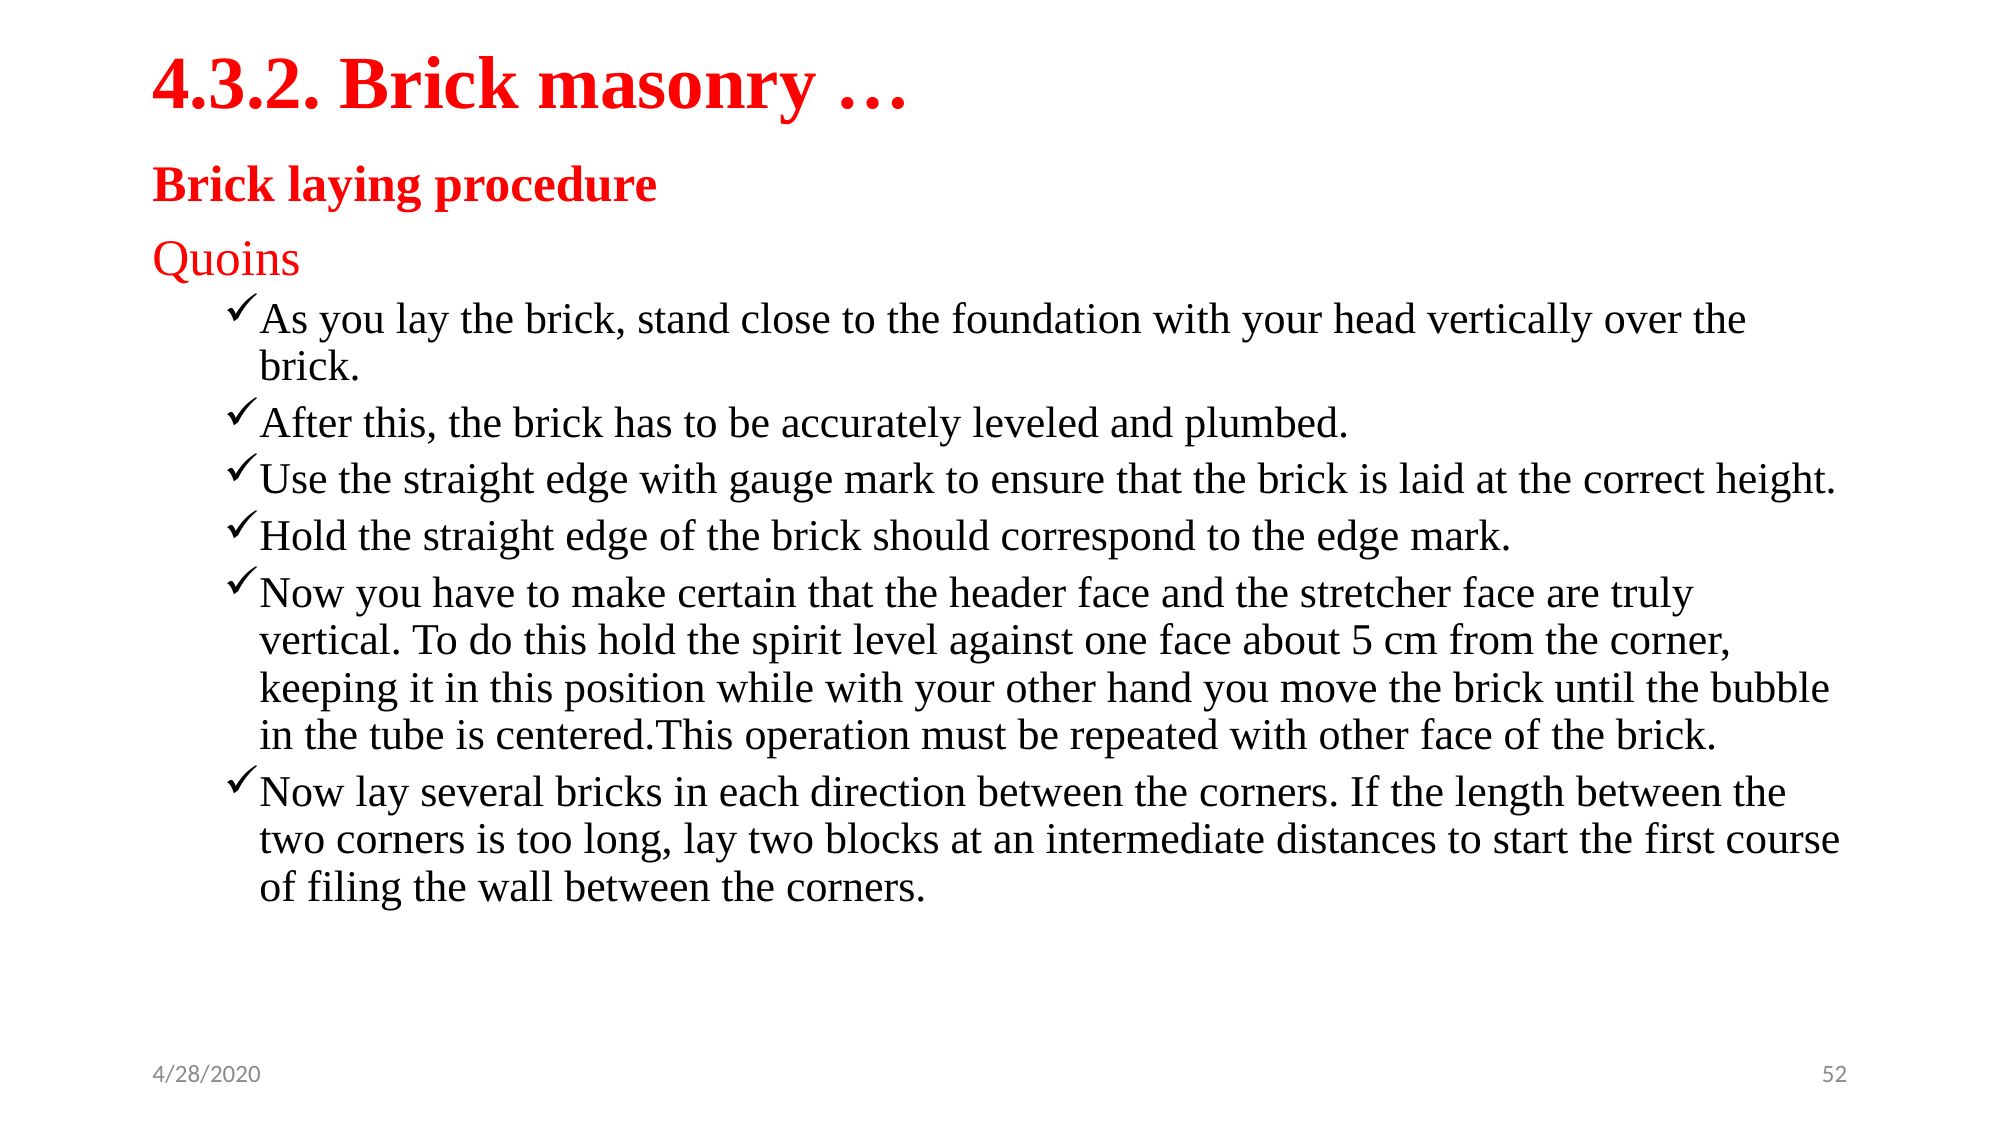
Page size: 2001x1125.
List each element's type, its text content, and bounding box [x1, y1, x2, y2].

title 4.3.2. Brick masonry … [137, 18, 1863, 149]
slide_number 52 [1412, 1042, 1863, 1103]
list Brick laying procedure Quoins As you lay the brick, stand close to the foundation with your head vertically over the brick. After this, the brick has to be accurately leveled and plumbed. Use the straight edge with gauge mark to ensure that the brick is laid at the correct height. Hold the straight edge of the brick should correspond to the edge mark. Now you have to make certain that the header face and the stretcher face are truly vertical. To do this hold the spirit level against one face about 5 cm from the corner, keeping it in this position while with your other hand you move the brick until the bubble in the tube is centered.This operation must be repeated with other face of the brick. Now lay several bricks in each direction between the corners. If the length between the two corners is too long, lay two blocks at an intermediate distances to start the first course of filing the wall between the corners. [137, 149, 1863, 1014]
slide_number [137, 1042, 588, 1103]
